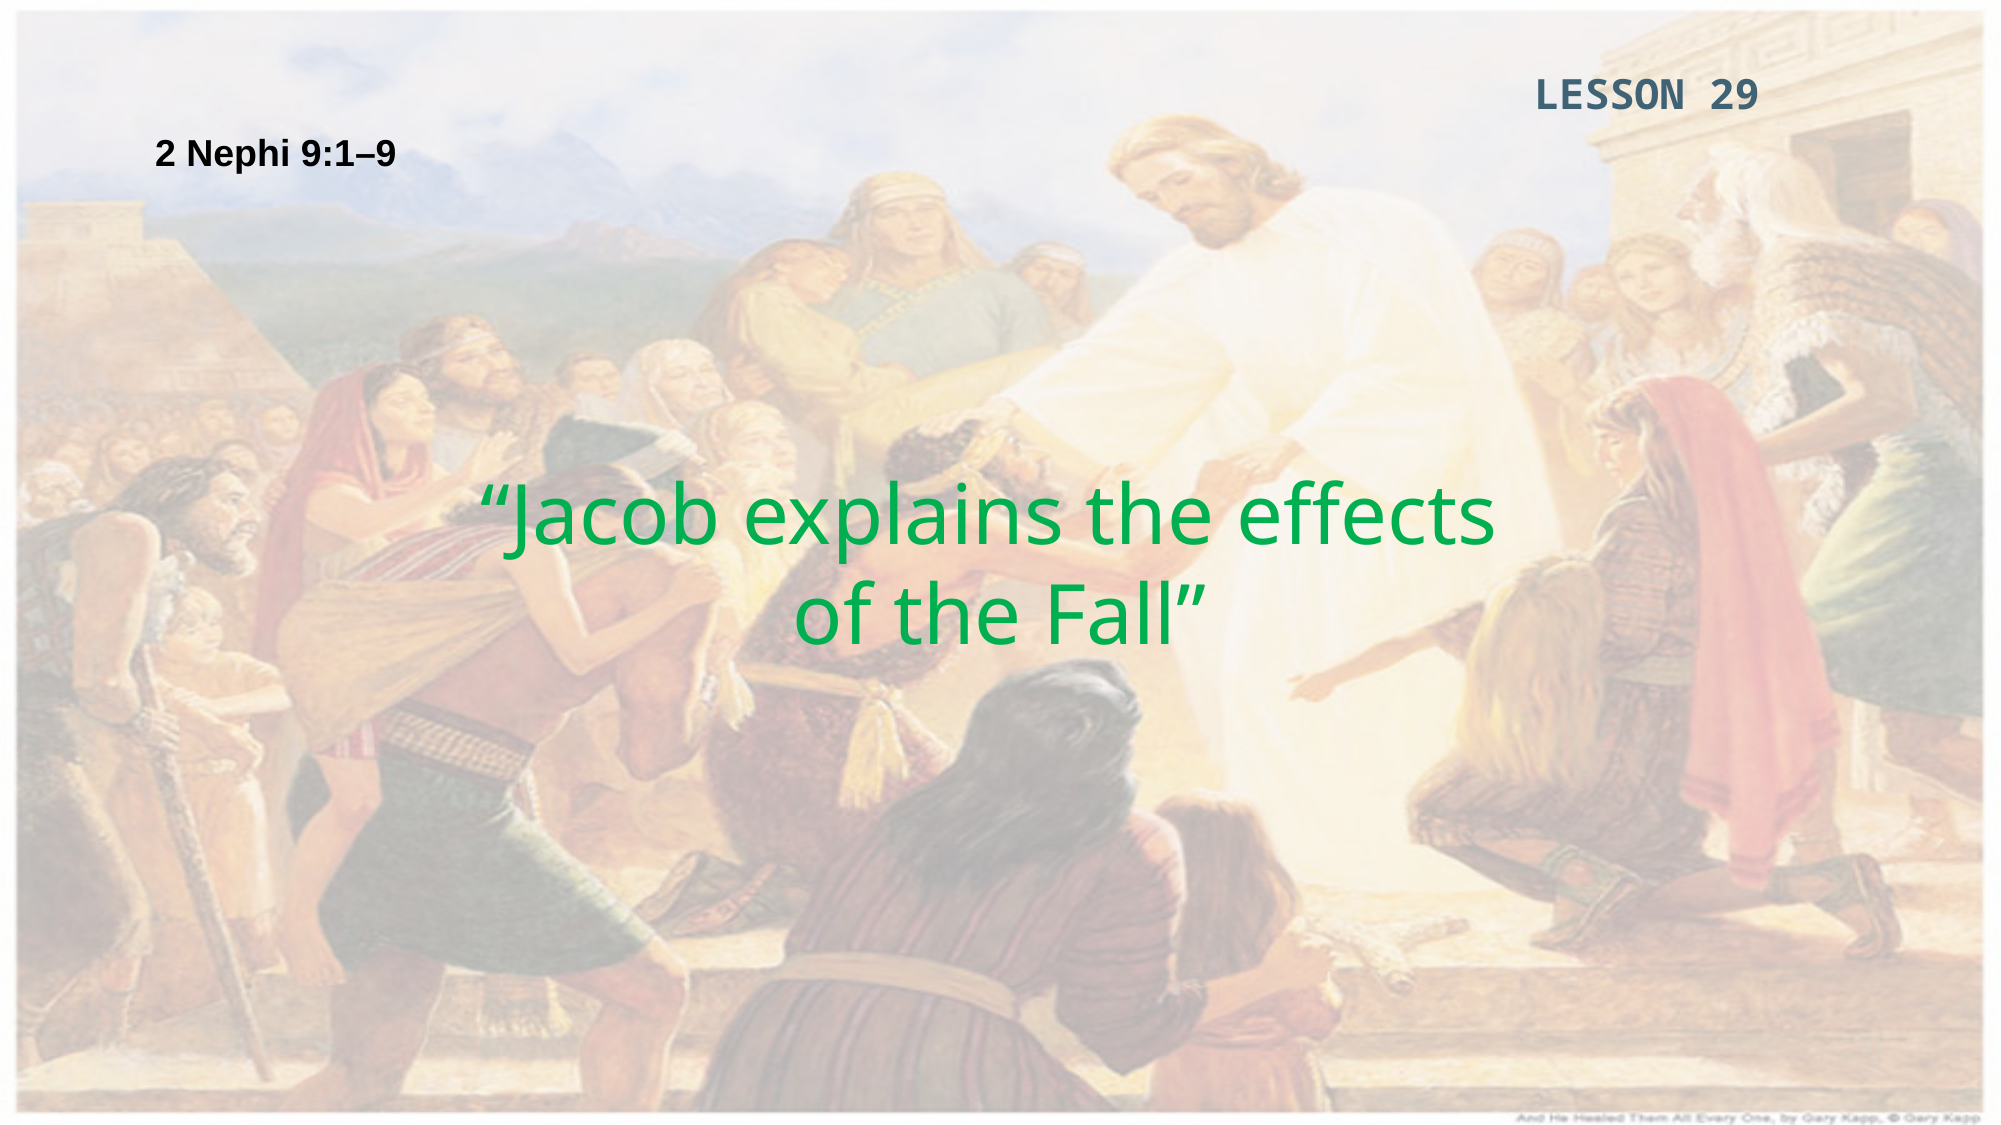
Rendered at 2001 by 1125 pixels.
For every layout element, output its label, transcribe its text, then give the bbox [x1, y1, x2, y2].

text_box LESSON 29 [1519, 60, 1829, 183]
text_box 2 Nephi 9:1–9 [140, 121, 412, 182]
text_box “Jacob explains the effects of the Fall” [465, 453, 1535, 669]
